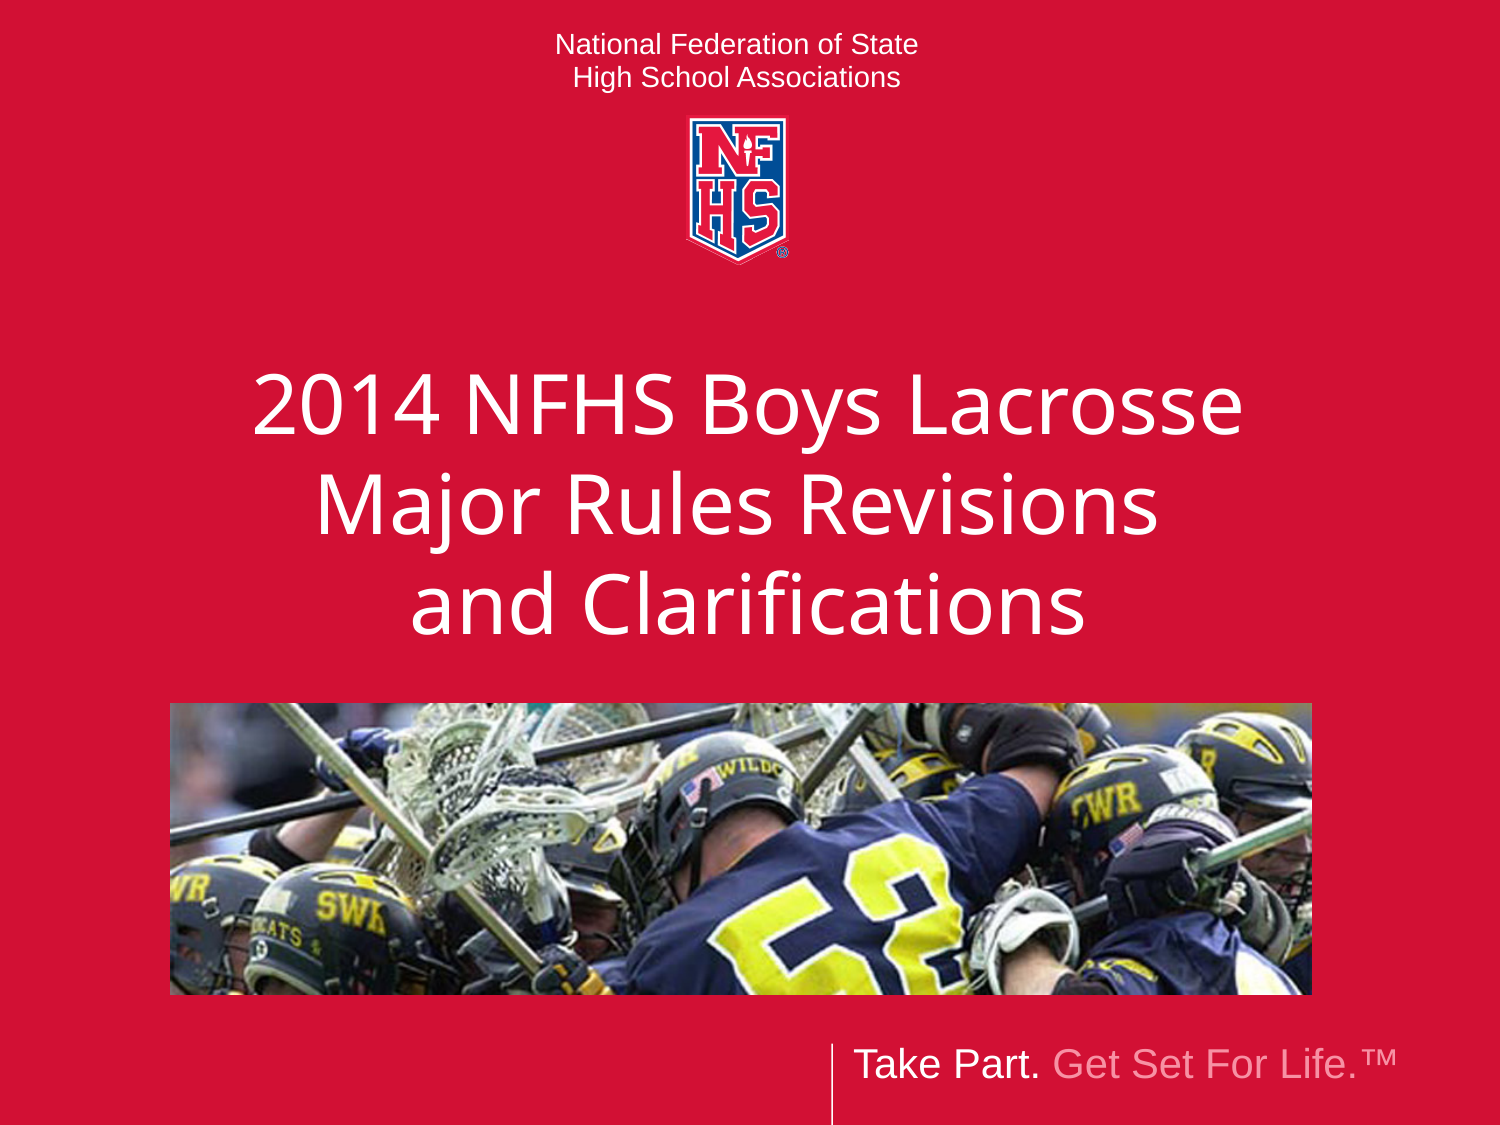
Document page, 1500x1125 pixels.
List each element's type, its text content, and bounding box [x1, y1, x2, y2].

picture [170, 703, 1312, 995]
title 2014 NFHS Boys Lacrosse Major Rules Revisions and Clarifications [111, 327, 1387, 602]
picture [686, 115, 789, 265]
subtitle [43, 602, 1462, 988]
